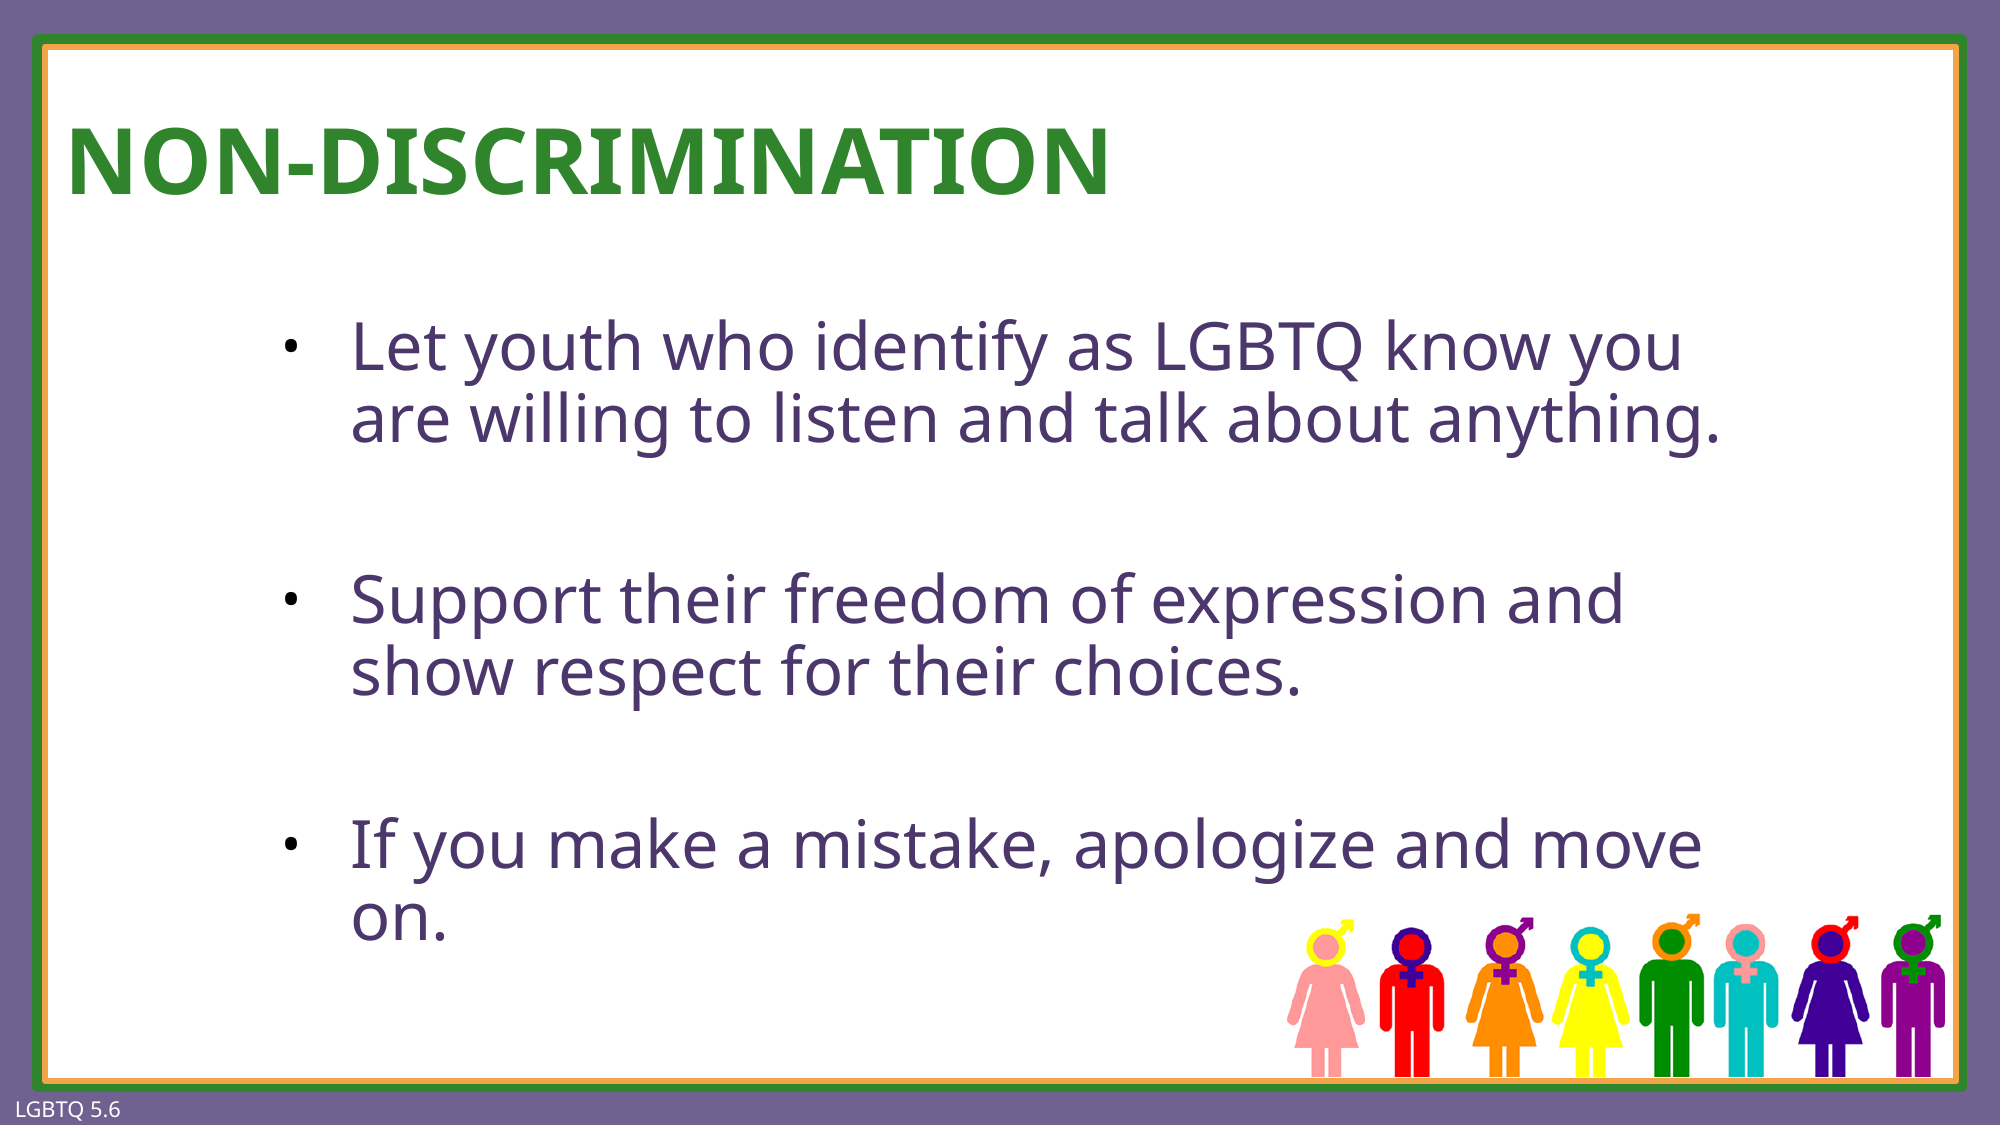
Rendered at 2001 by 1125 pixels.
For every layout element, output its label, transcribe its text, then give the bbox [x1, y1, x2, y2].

text_box LGBTQ 5.6 [0, 1088, 449, 1125]
picture [1287, 905, 1945, 1077]
text_box Let youth who identify as LGBTQ know you are willing to listen and talk about anything. Support their freedom of expression and show respect for their choices. If you make a mistake, apologize and move on. [258, 305, 1786, 900]
title NON-DISCRIMINATION [49, 53, 1670, 277]
